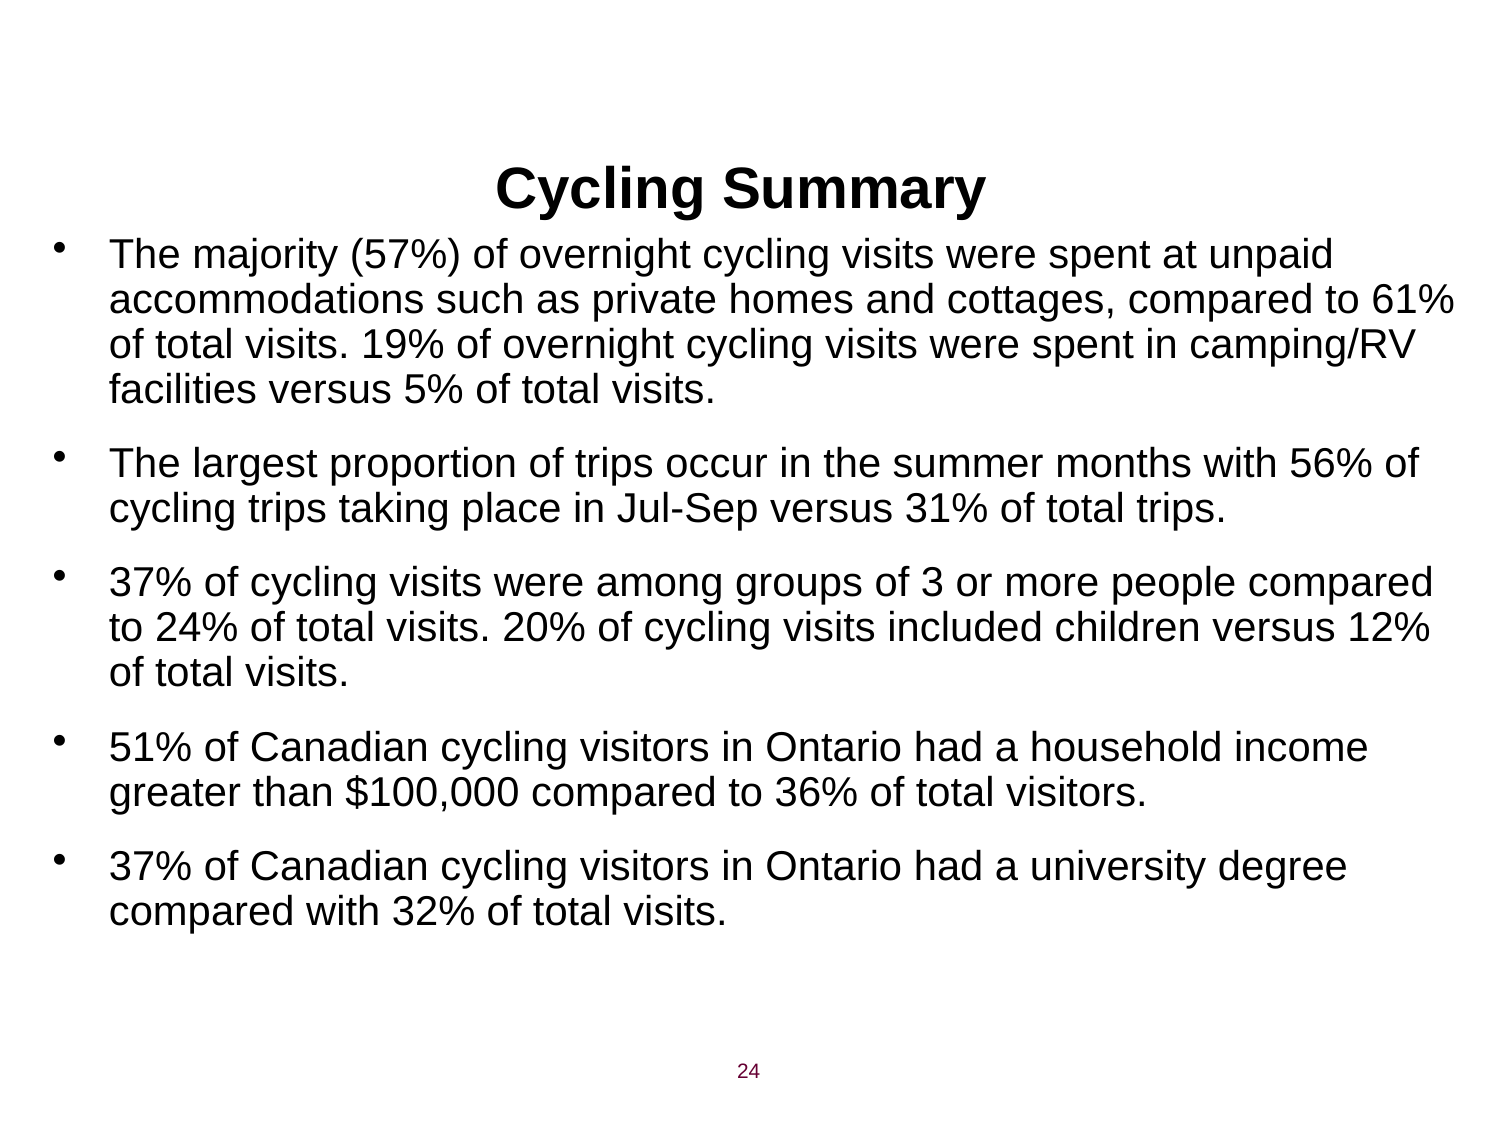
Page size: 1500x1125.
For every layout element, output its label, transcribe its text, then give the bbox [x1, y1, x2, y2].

slide_number 24 [425, 1050, 775, 1104]
list The majority (57%) of overnight cycling visits were spent at unpaid accommodations such as private homes and cottages, compared to 61% of total visits. 19% of overnight cycling visits were spent in camping/RV facilities versus 5% of total visits. The largest proportion of trips occur in the summer months with 56% of cycling trips taking place in Jul-Sep versus 31% of total trips. 37% of cycling visits were among groups of 3 or more people compared to 24% of total visits. 20% of cycling visits included children versus 12% of total visits. 51% of Canadian cycling visitors in Ontario had a household income greater than $100,000 compared to 36% of total visitors. 37% of Canadian cycling visitors in Ontario had a university degree compared with 32% of total visits. [37, 224, 1475, 925]
title Cycling Summary [75, 128, 1425, 224]
